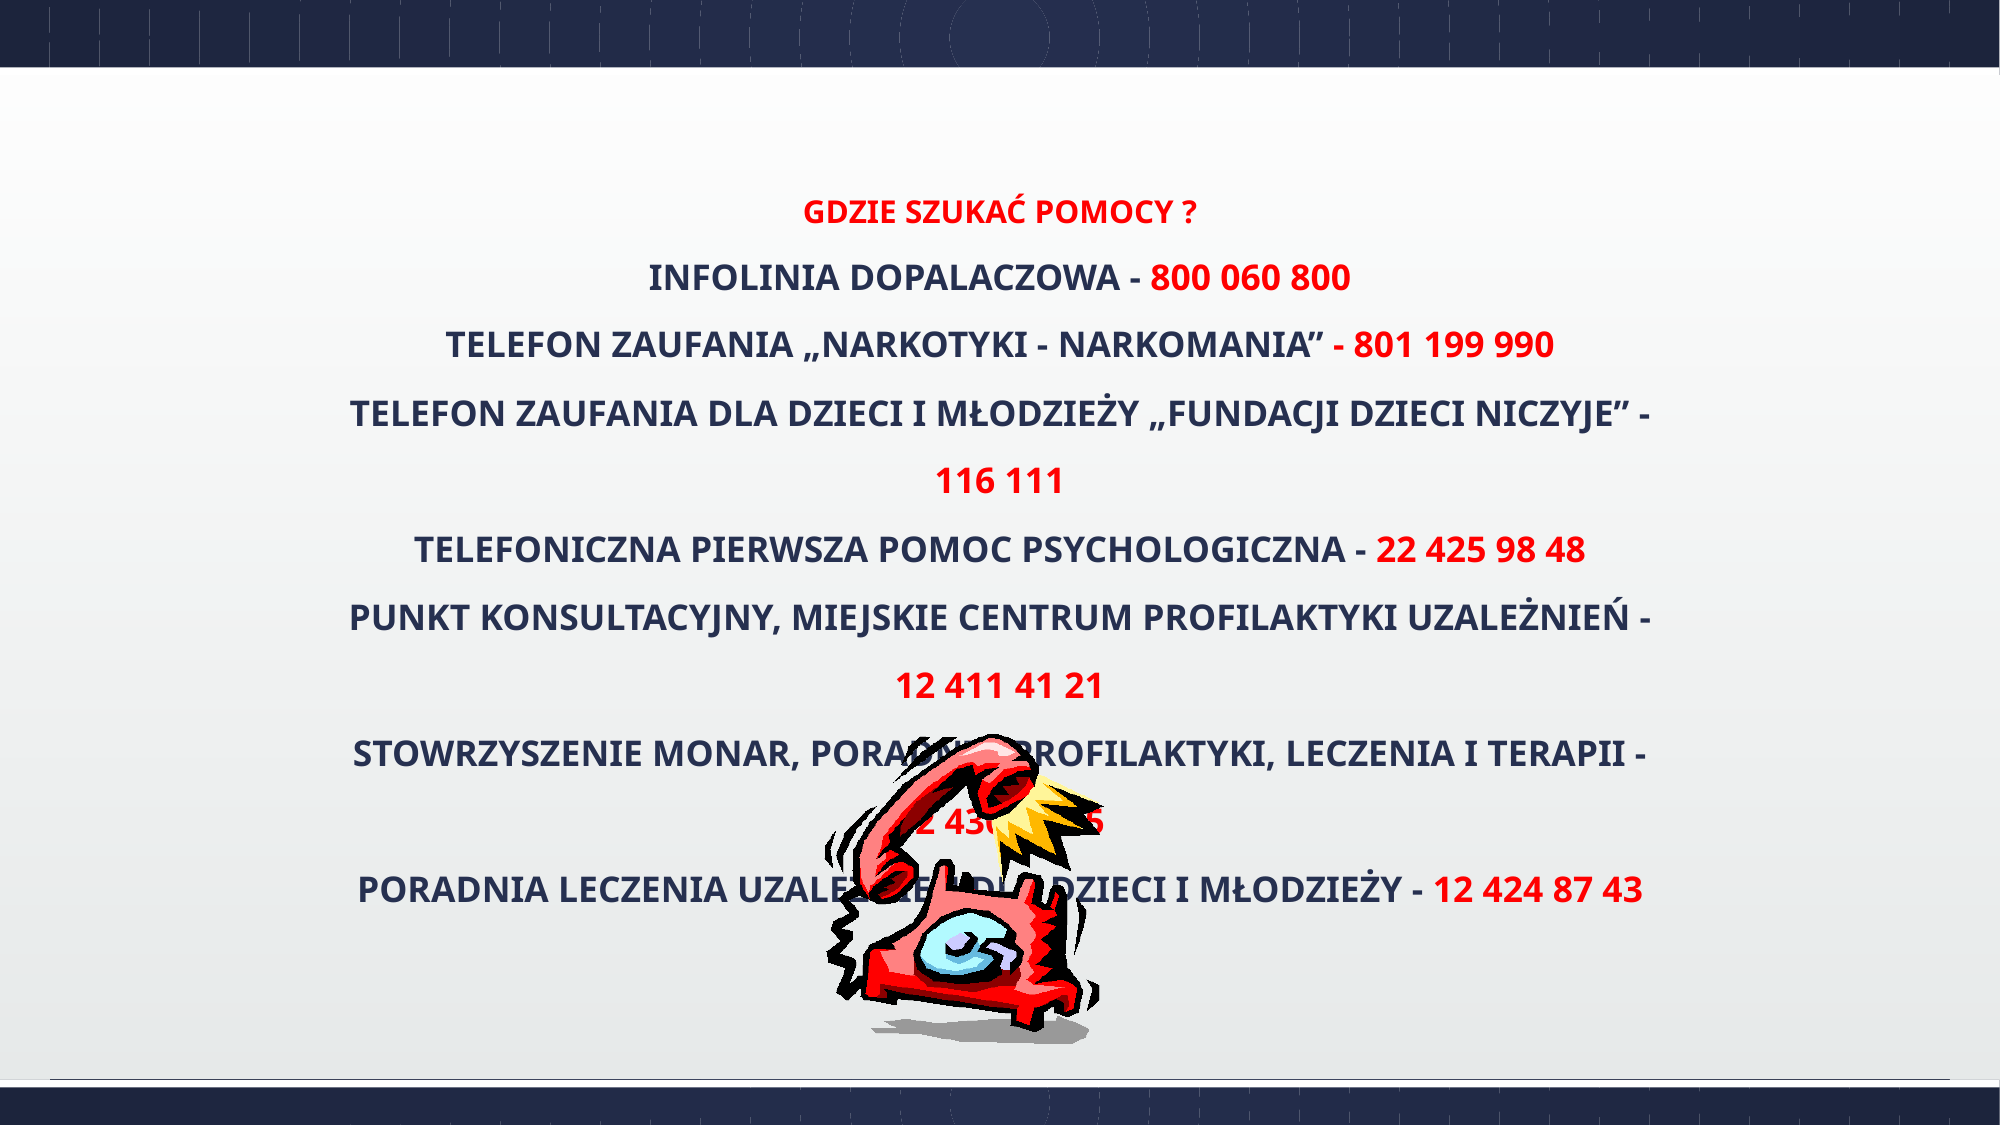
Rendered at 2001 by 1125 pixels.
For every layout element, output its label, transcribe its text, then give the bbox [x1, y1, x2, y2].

list INFOLINIA DOPALACZOWA - 800 060 800 TELEFON ZAUFANIA „NARKOTYKI - NARKOMANIA” - 801 199 990 TELEFON ZAUFANIA DLA DZIECI I MŁODZIEŻY „FUNDACJI DZIECI NICZYJE” - 116 111 TELEFONICZNA PIERWSZA POMOC PSYCHOLOGICZNA - 22 425 98 48 PUNKT KONSULTACYJNY, MIEJSKIE CENTRUM PROFILAKTYKI UZALEŻNIEŃ - 12 411 41 21 STOWRZYSZENIE MONAR, PORADNIA PROFILAKTYKI, LECZENIA I TERAPII - 12 430 61 35 PORADNIA LECZENIA UZALEŻNIEŃ DLA DZIECI I MŁODZIEŻY - 12 424 87 43 [278, 221, 1722, 813]
title GDZIE SZUKAĆ POMOCY ? [437, 187, 1563, 221]
picture [824, 730, 1106, 1046]
